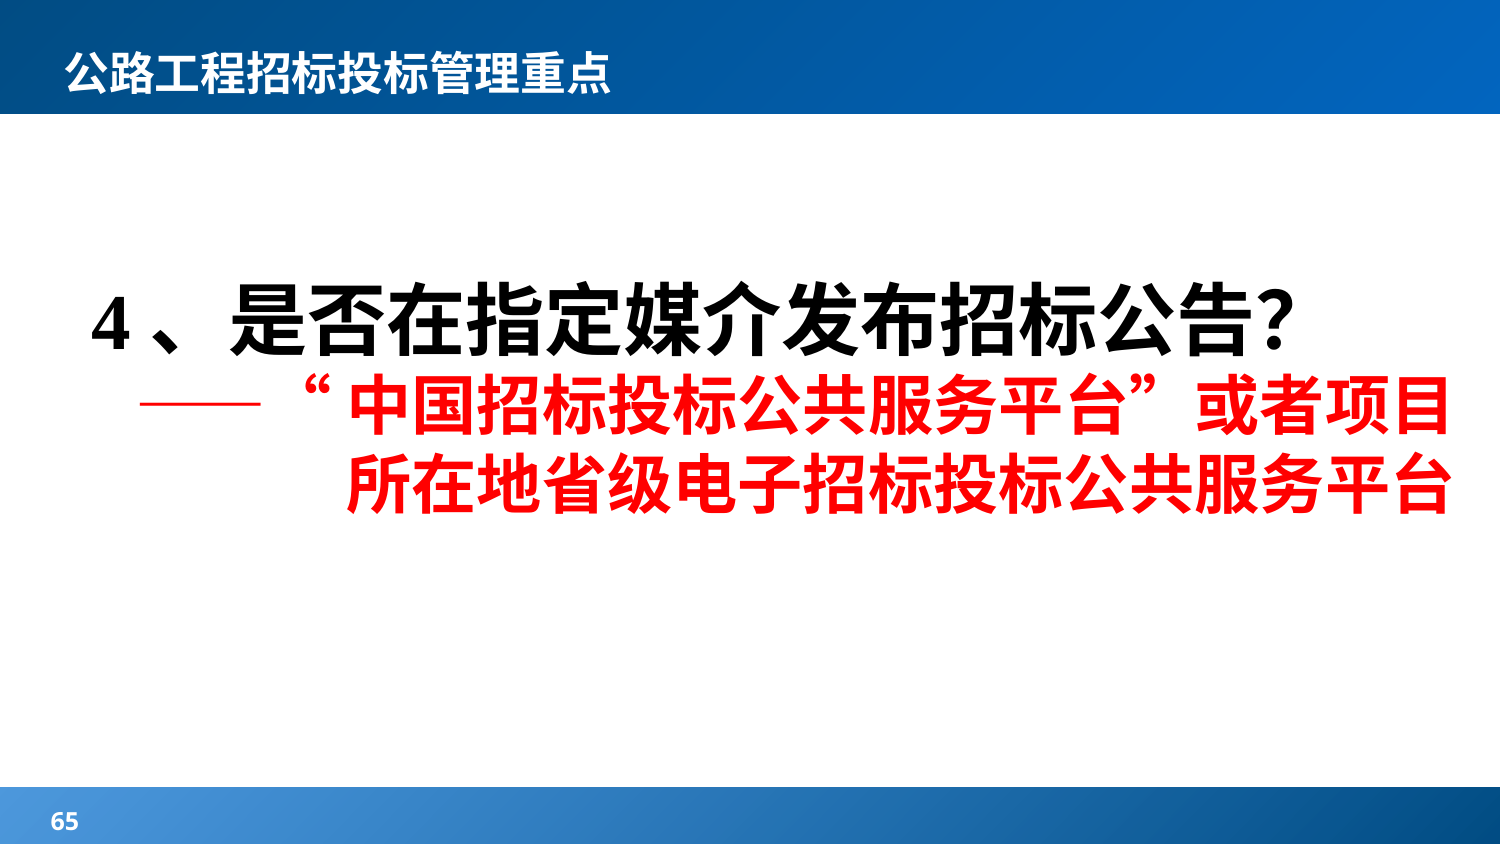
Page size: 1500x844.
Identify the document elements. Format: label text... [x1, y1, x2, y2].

title 公路工程招标投标管理重点 [48, 28, 1005, 115]
text_box 4、是否在指定媒介发布招标公告？ ——“中国招标投标公共服务平台”或者项目所在地省级电子招标投标公共服务平台 [76, 262, 1471, 529]
